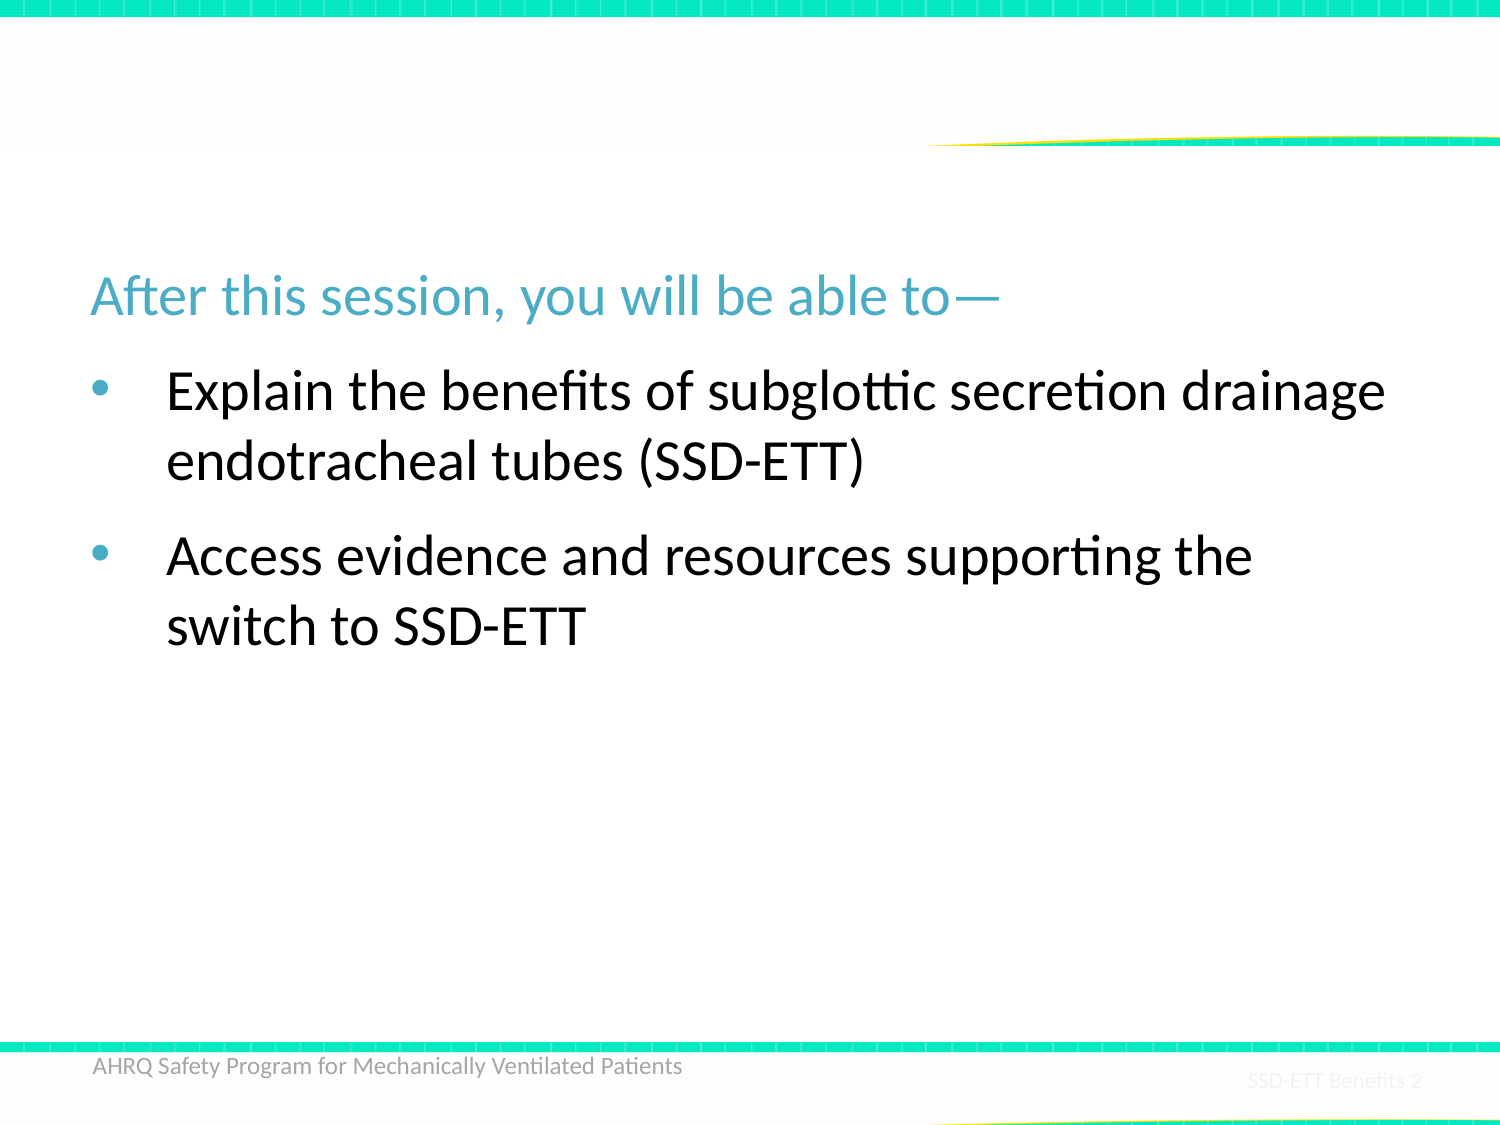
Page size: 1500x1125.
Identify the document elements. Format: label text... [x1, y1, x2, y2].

title Learning Objectives [75, 5, 1425, 138]
picture [0, 0, 1500, 146]
picture [0, 1042, 1500, 1125]
text_box [74, 199, 1413, 875]
list After this session, you will be able to— Explain the benefits of subglottic secretion drainage endotracheal tubes (SSD-ETT) Access evidence and resources supporting the switch to SSD-ETT [75, 249, 1425, 1027]
